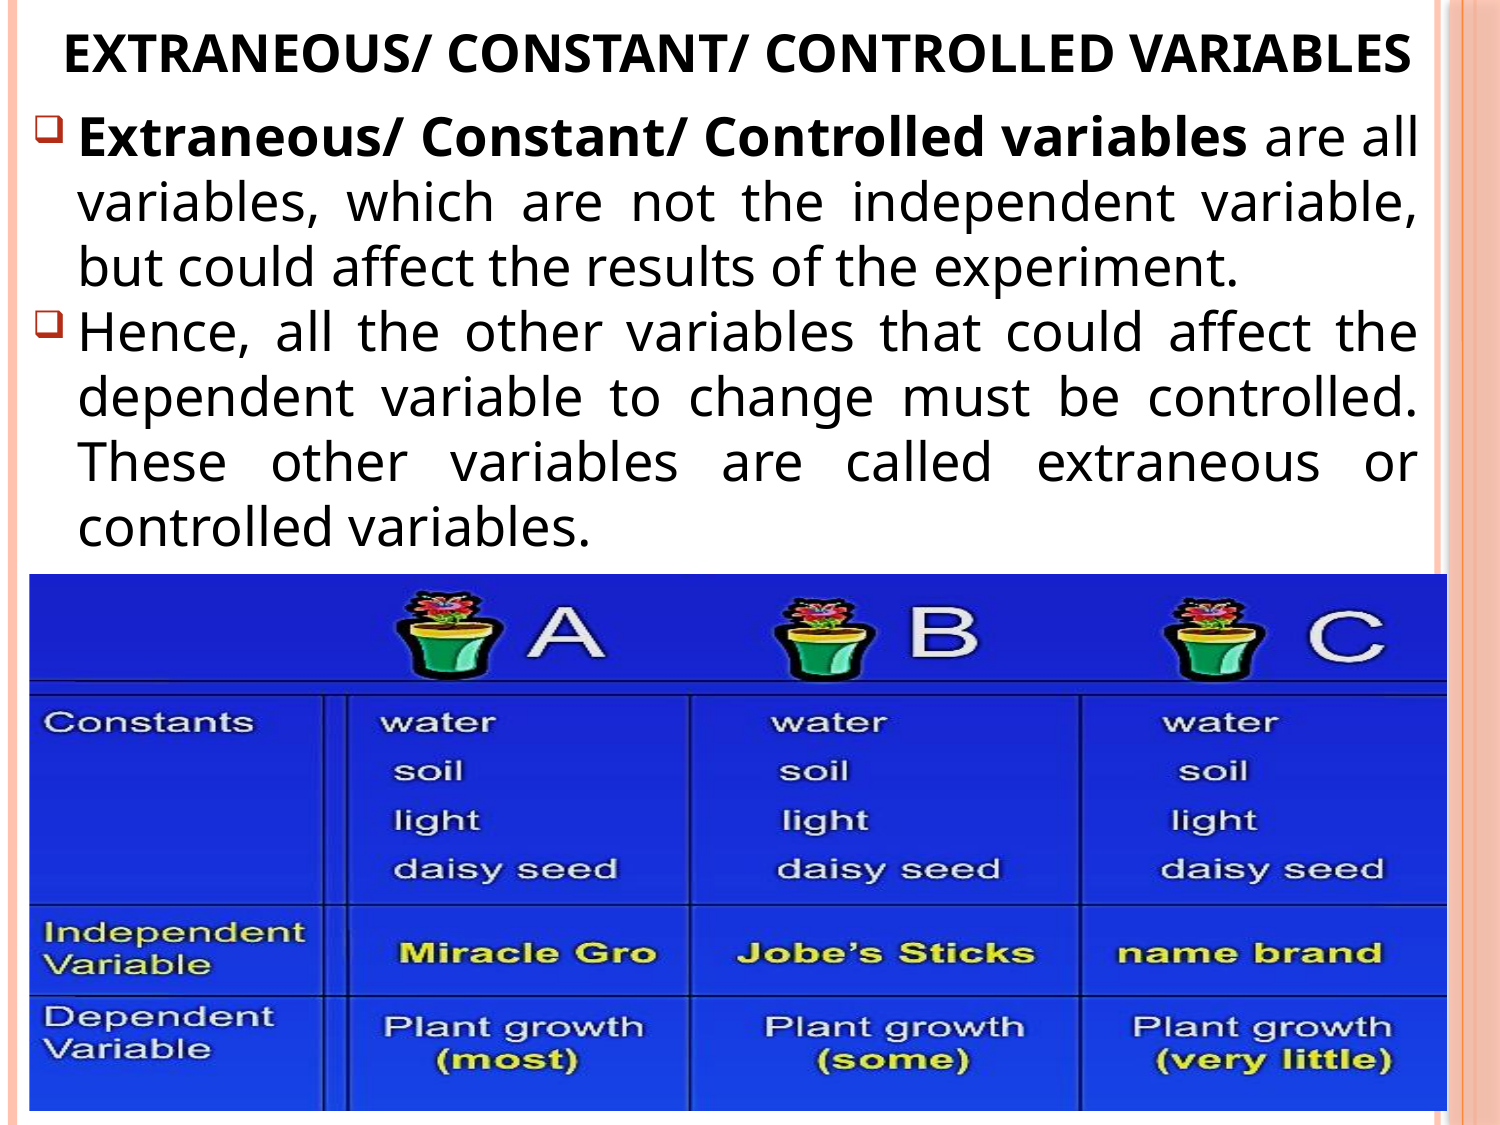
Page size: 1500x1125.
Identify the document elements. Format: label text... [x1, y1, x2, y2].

picture [28, 573, 1448, 1111]
list Extraneous/ Constant/ Controlled variables are all variables, which are not the independent variable, but could affect the results of the experiment. Hence, all the other variables that could affect the dependent variable to change must be controlled. These other variables are called extraneous or controlled variables. [17, 94, 1436, 709]
text_box Extraneous/ Constant/ Controlled Variables [41, 5, 1436, 90]
